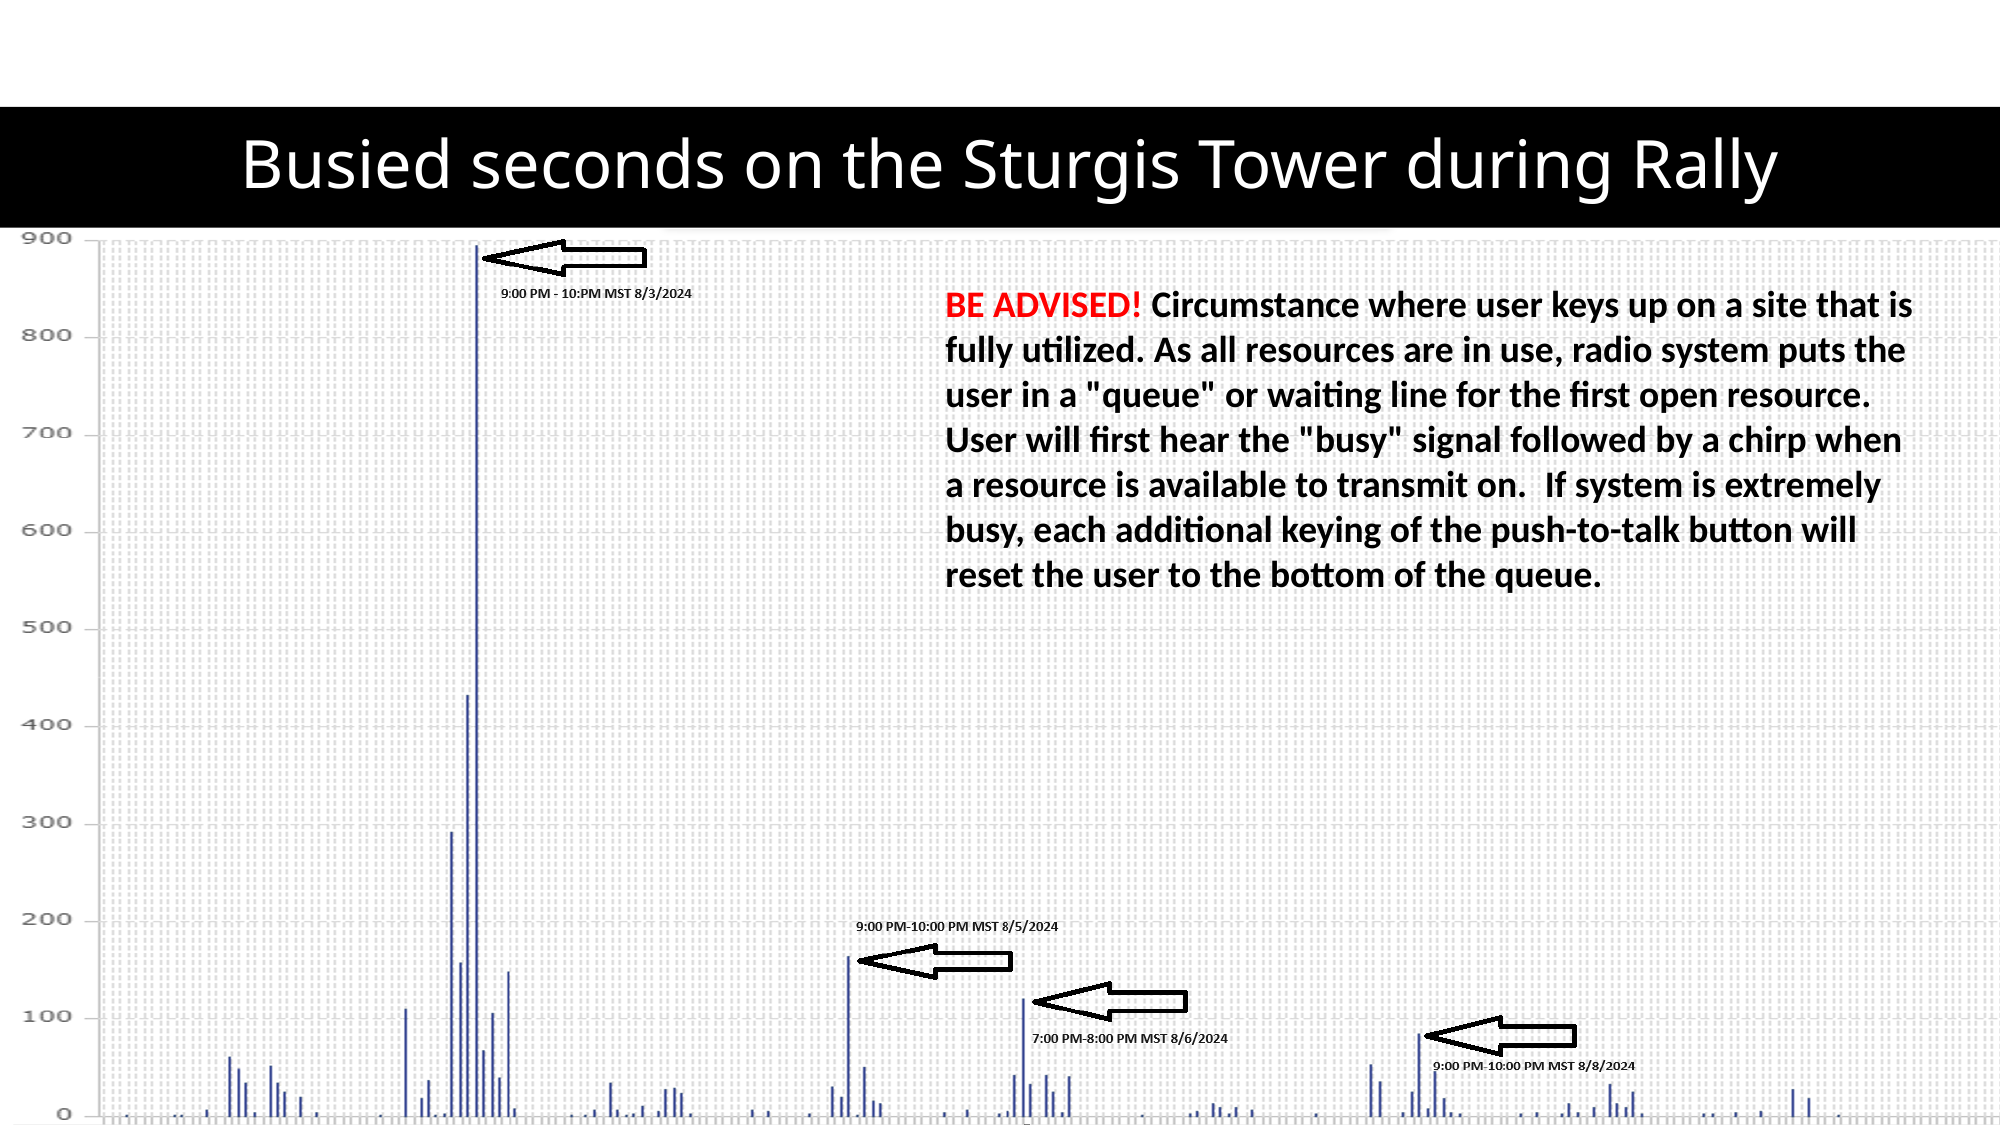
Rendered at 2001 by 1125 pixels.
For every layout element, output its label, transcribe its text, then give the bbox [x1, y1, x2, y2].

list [13, 229, 2000, 1125]
text_box [0, 106, 2000, 229]
title Busied seconds on the Sturgis Tower during Rally [91, 105, 1931, 228]
